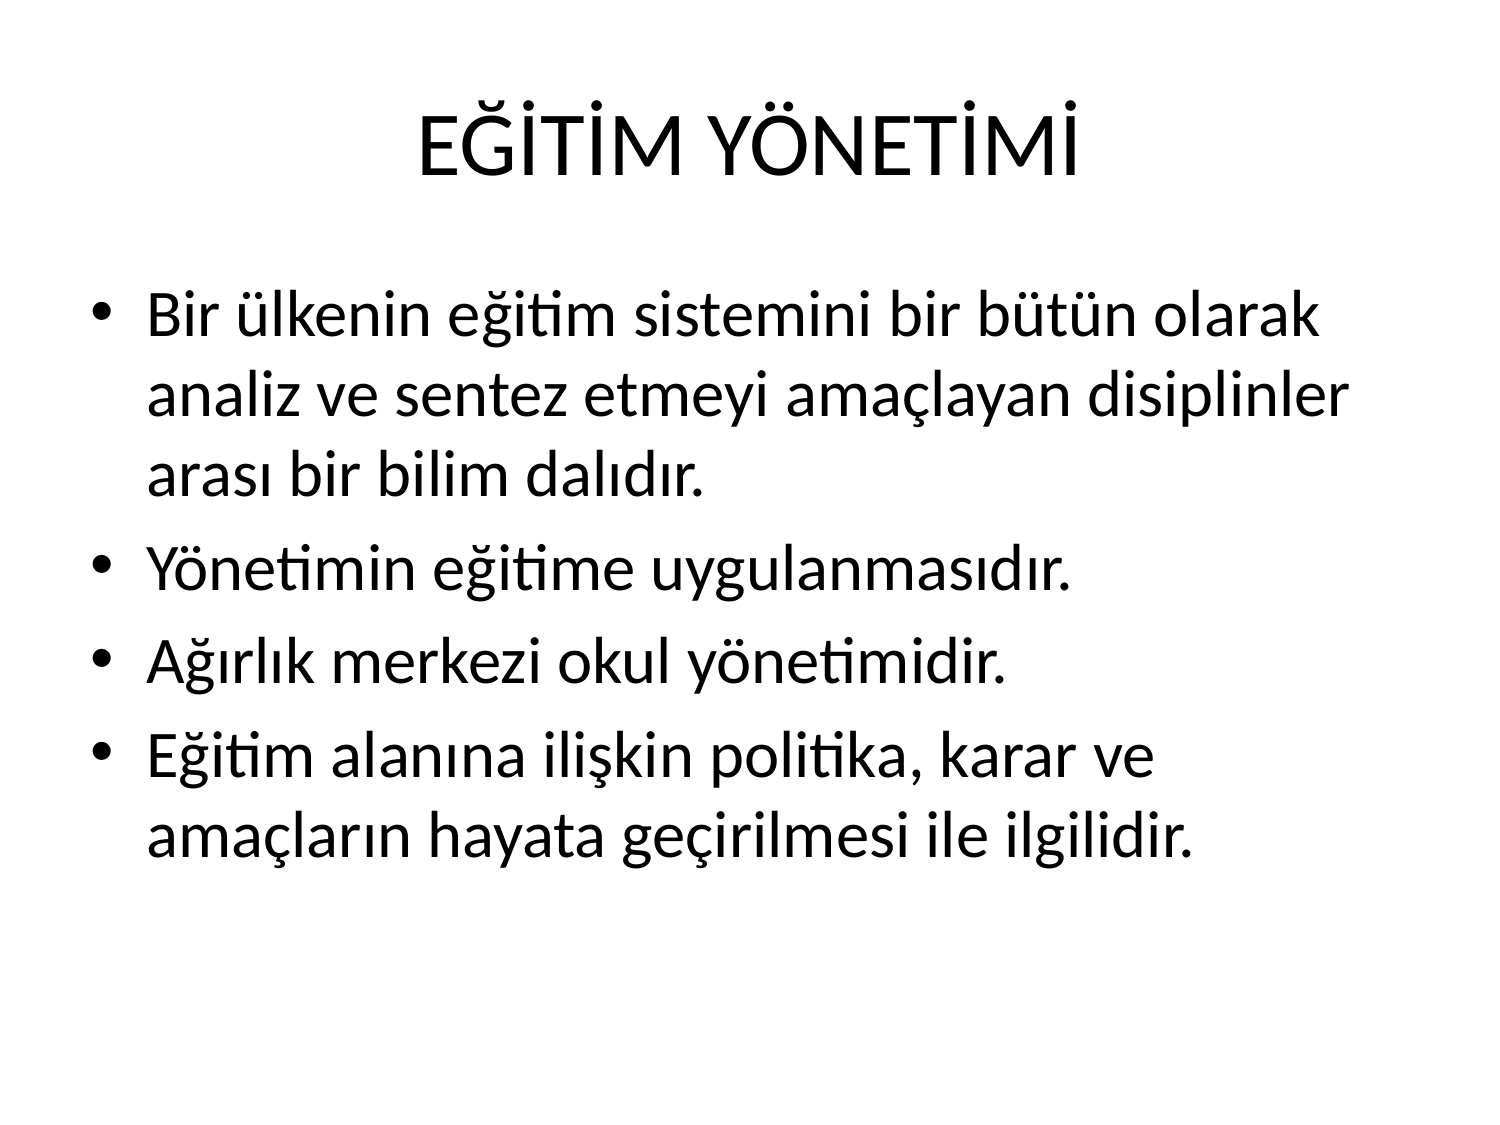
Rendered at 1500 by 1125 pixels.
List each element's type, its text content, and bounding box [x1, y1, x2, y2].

list Bir ülkenin eğitim sistemini bir bütün olarak analiz ve sentez etmeyi amaçlayan disiplinler arası bir bilim dalıdır. Yönetimin eğitime uygulanmasıdır. Ağırlık merkezi okul yönetimidir. Eğitim alanına ilişkin politika, karar ve amaçların hayata geçirilmesi ile ilgilidir. [75, 262, 1425, 1005]
title EĞİTİM YÖNETİMİ [75, 45, 1425, 233]
